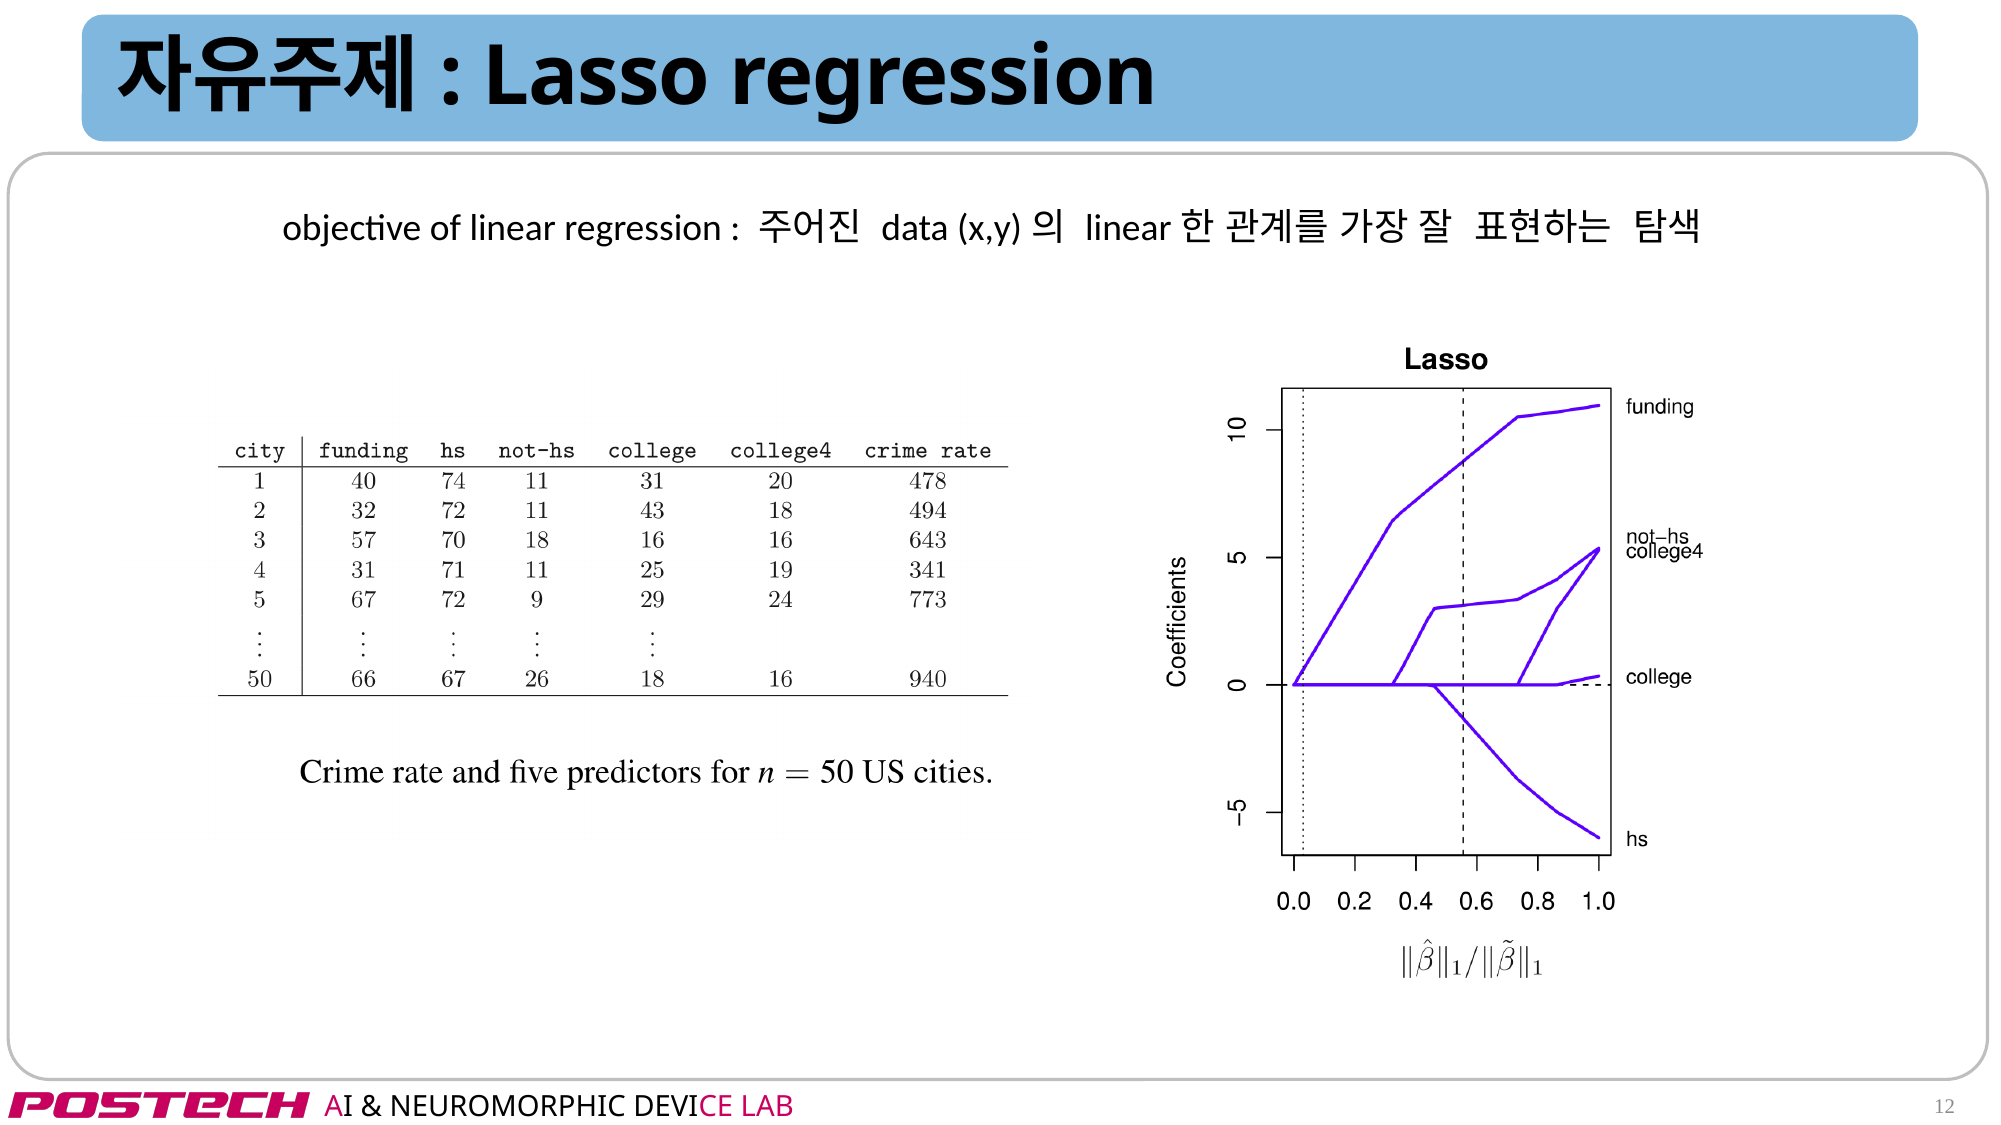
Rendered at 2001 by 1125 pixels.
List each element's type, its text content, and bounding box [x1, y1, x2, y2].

text_box 자유주제: Lasso regression [101, 29, 1971, 142]
picture [1138, 297, 1716, 990]
picture [116, 371, 1037, 840]
text_box [80, 13, 1918, 143]
picture [8, 1092, 310, 1119]
text_box [7, 152, 1989, 1081]
slide_number 12 [1520, 1074, 1971, 1125]
text_box AI & NEUROMORPHIC DEVICE LAB [309, 1081, 1139, 1125]
